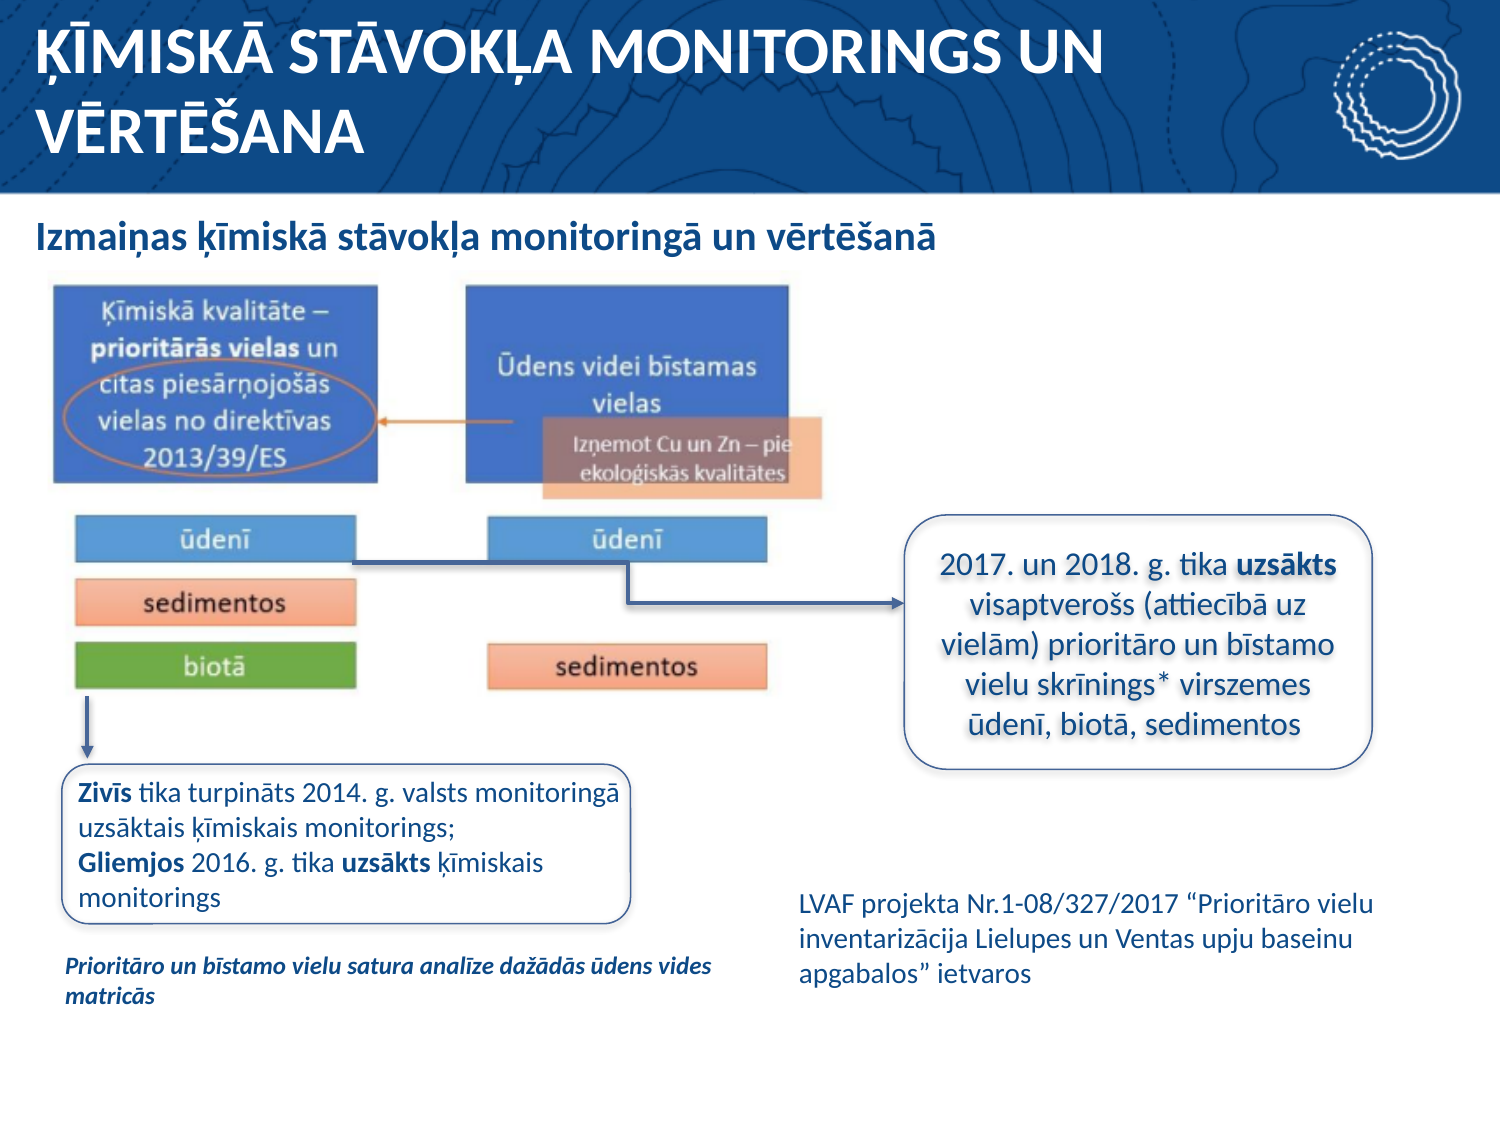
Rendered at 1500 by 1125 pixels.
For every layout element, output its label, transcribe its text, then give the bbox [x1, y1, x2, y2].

title ĶĪMISKĀ STĀVOKĻA MONITORINGS UN VĒRTĒŠANA [20, 0, 1275, 189]
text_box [351, 562, 905, 604]
text_box LVAF projekta Nr.1-08/327/2017 “Prioritāro vielu inventarizācija Lielupes un Ventas upju baseinu apgabalos” ietvaros [784, 876, 1484, 997]
text_box Prioritāro un bīstamo vielu satura analīze dažādās ūdens vides matricās [50, 942, 801, 1018]
text_box Zivīs tika turpināts 2014. g. valsts monitoringā uzsāktais ķīmiskais monitorings; Gliemjos 2016. g. tika uzsākts ķīmiskais monitorings [63, 766, 677, 956]
picture [0, 0, 1500, 1125]
text_box [61, 763, 632, 925]
text_box 2017. un 2018. g. tika uzsākts visaptverošs (attiecībā uz vielām) prioritāro un bīstamo vielu skrīnings* virszemes ūdenī, biotā, sedimentos [903, 514, 1374, 771]
list Izmaiņas ķīmiskā stāvokļa monitoringā un vērtēšanā [20, 201, 1471, 1073]
